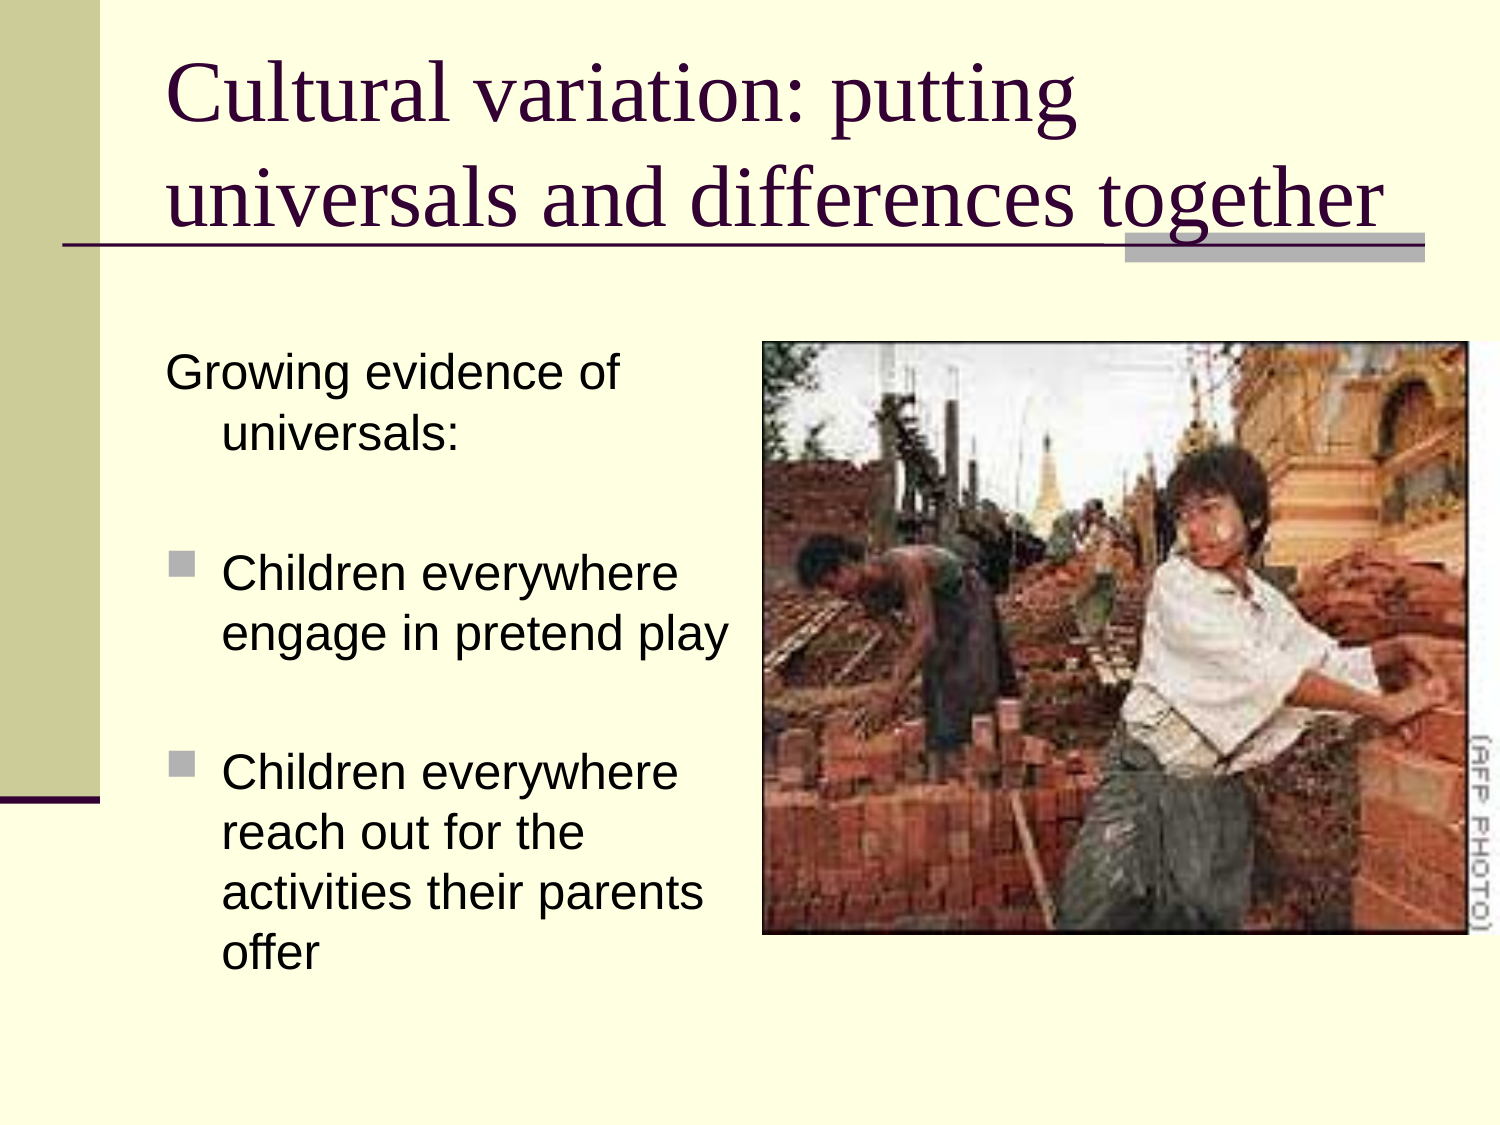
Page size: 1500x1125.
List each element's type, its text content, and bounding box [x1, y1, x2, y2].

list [762, 341, 1500, 935]
title Cultural variation: putting universals and differences together [149, 45, 1426, 234]
list Growing evidence of universals: Children everywhere engage in pretend play Children everywhere reach out for the activities their parents offer [149, 262, 776, 1125]
